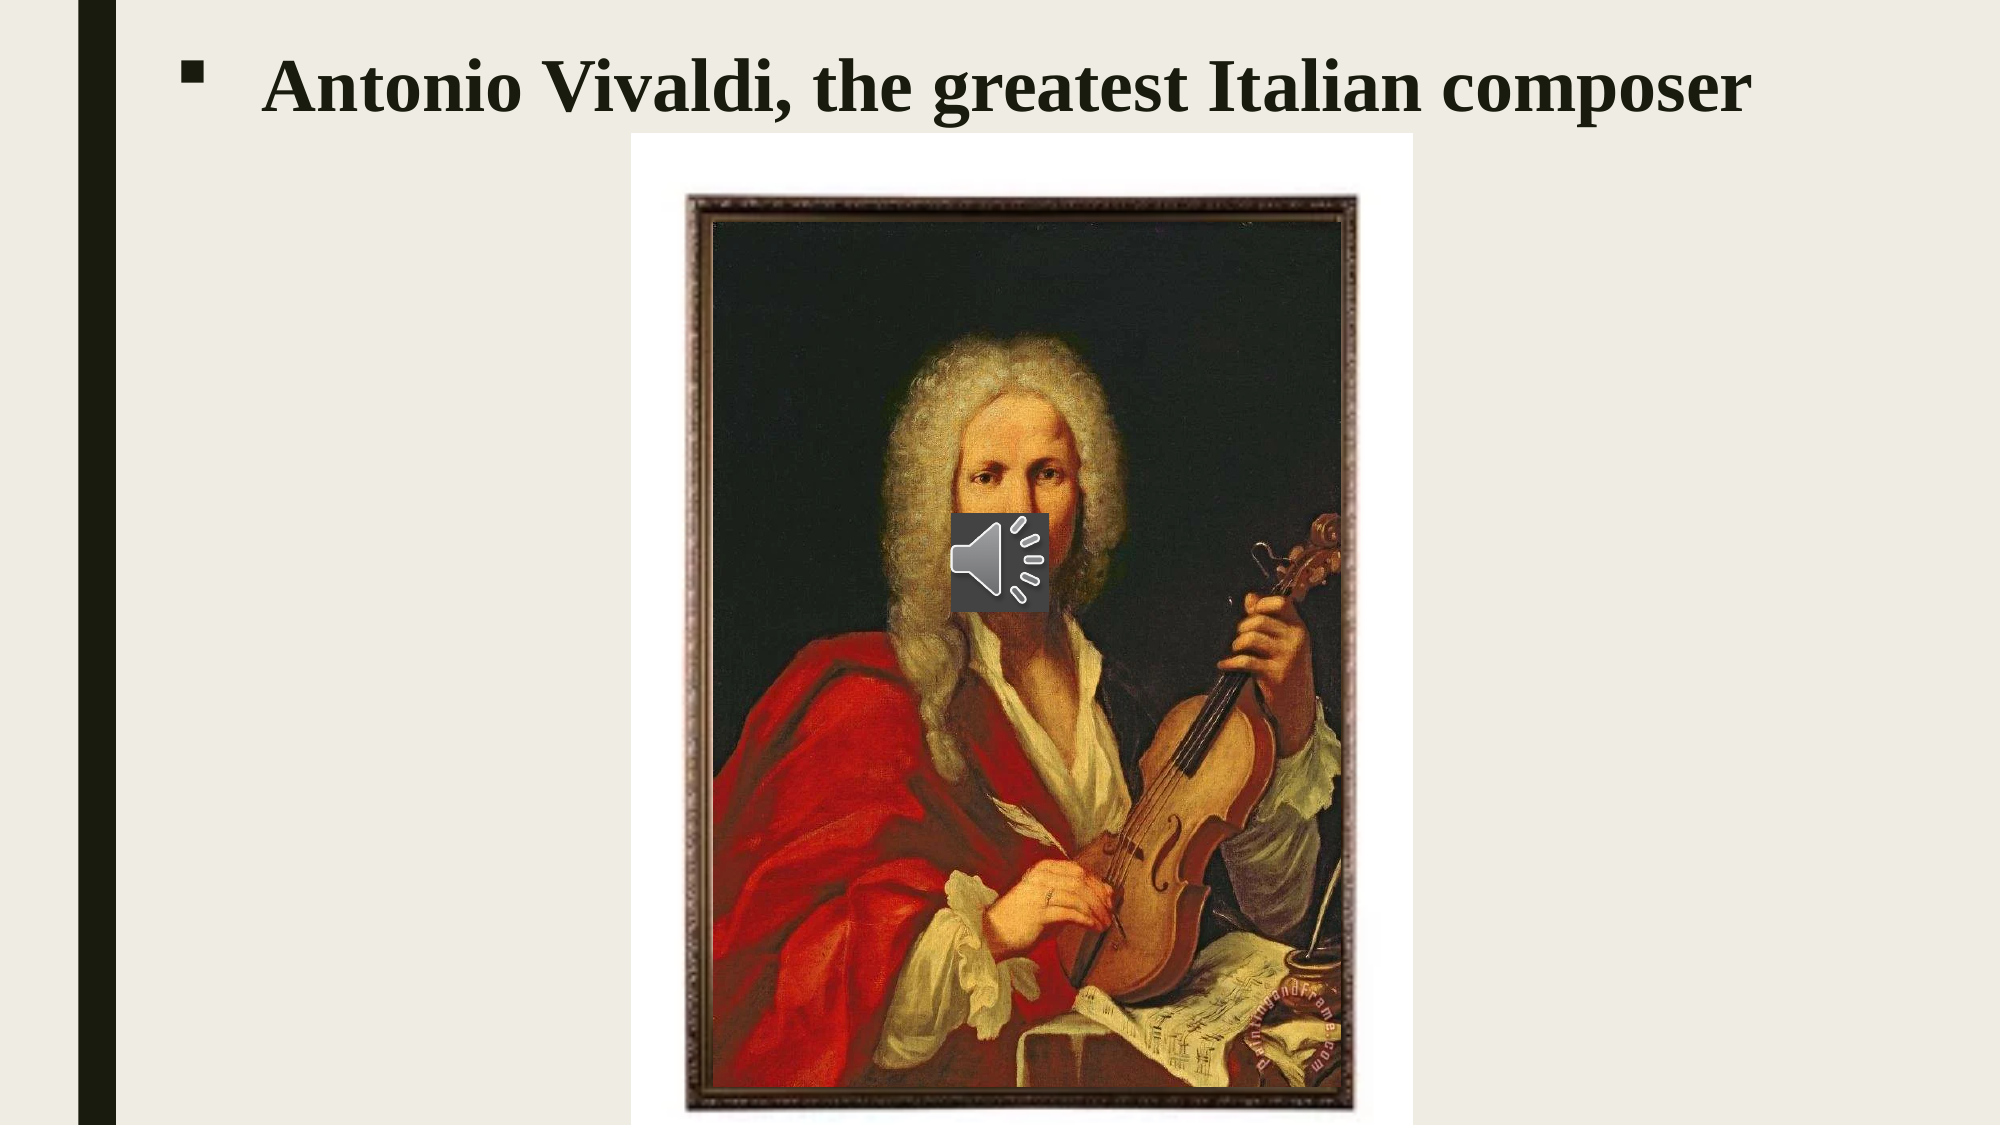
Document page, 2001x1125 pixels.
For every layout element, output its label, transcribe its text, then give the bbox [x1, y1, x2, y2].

title Antonio Vivaldi, the greatest Italian composer [160, 38, 1894, 192]
picture [631, 133, 1413, 1125]
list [713, 222, 1341, 1087]
